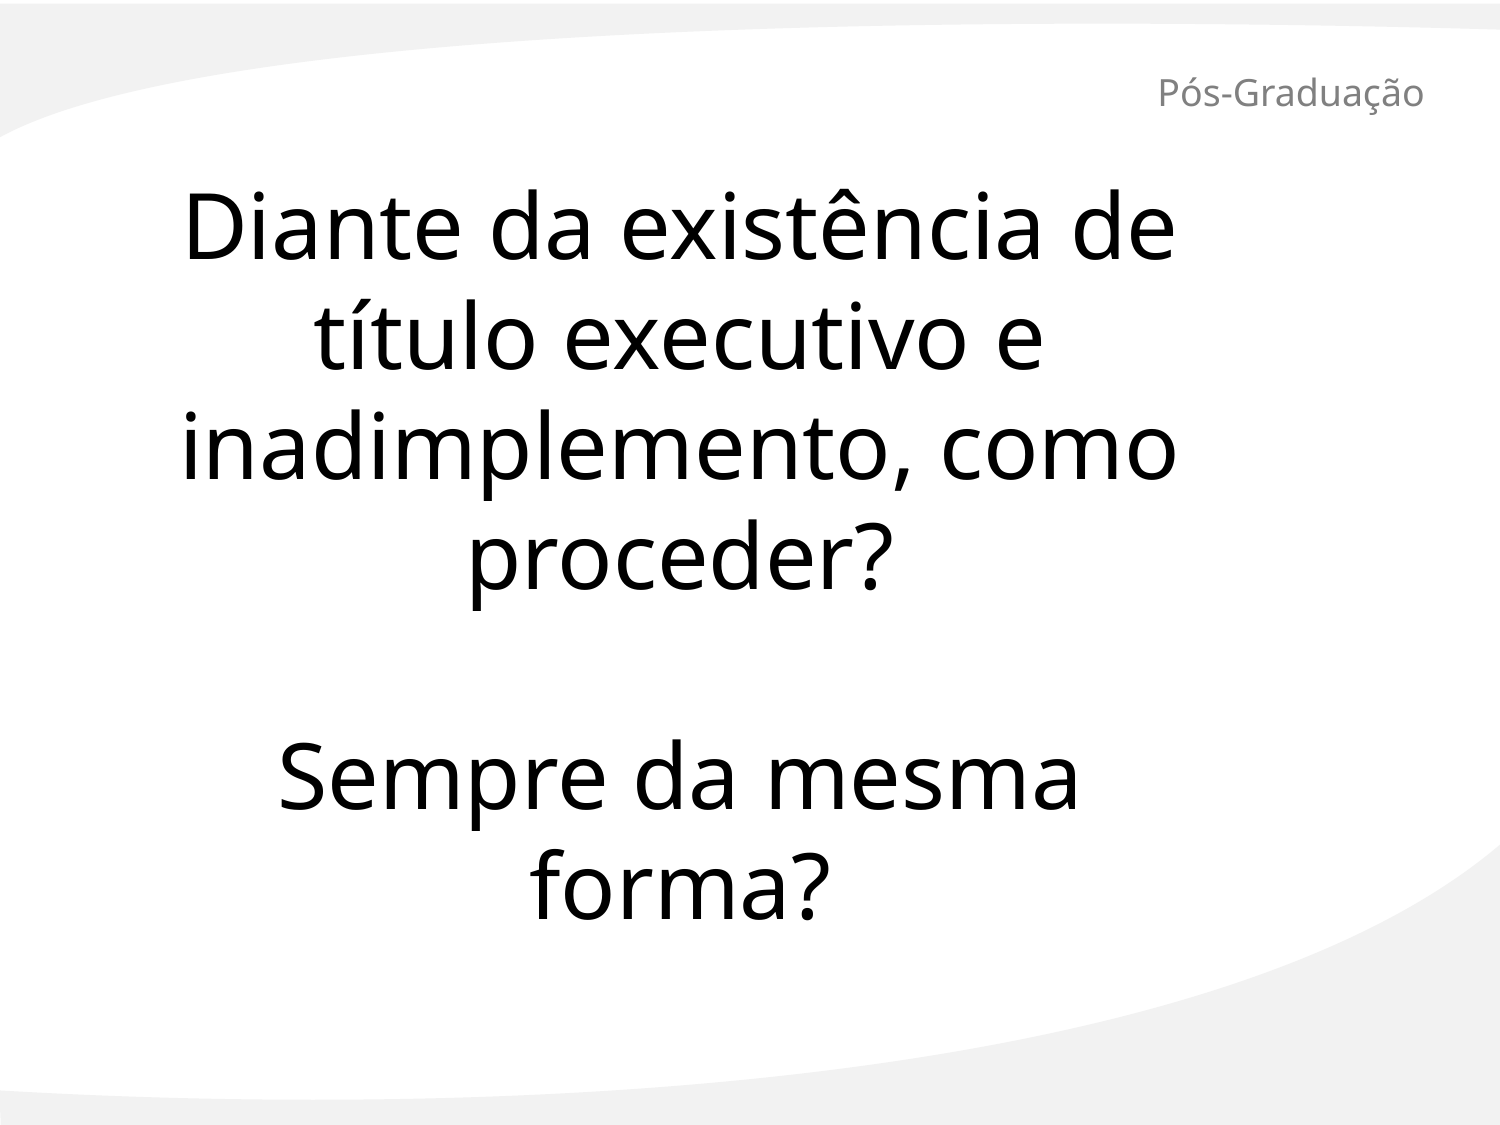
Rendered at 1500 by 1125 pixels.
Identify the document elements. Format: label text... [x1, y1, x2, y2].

text_box Diante da existência de título executivo e inadimplemento, como proceder? Sempre da mesma forma? [107, 160, 1253, 946]
text_box [0, 842, 1500, 1125]
text_box [0, 1, 1500, 140]
title Pós-Graduação [1142, 27, 1462, 156]
